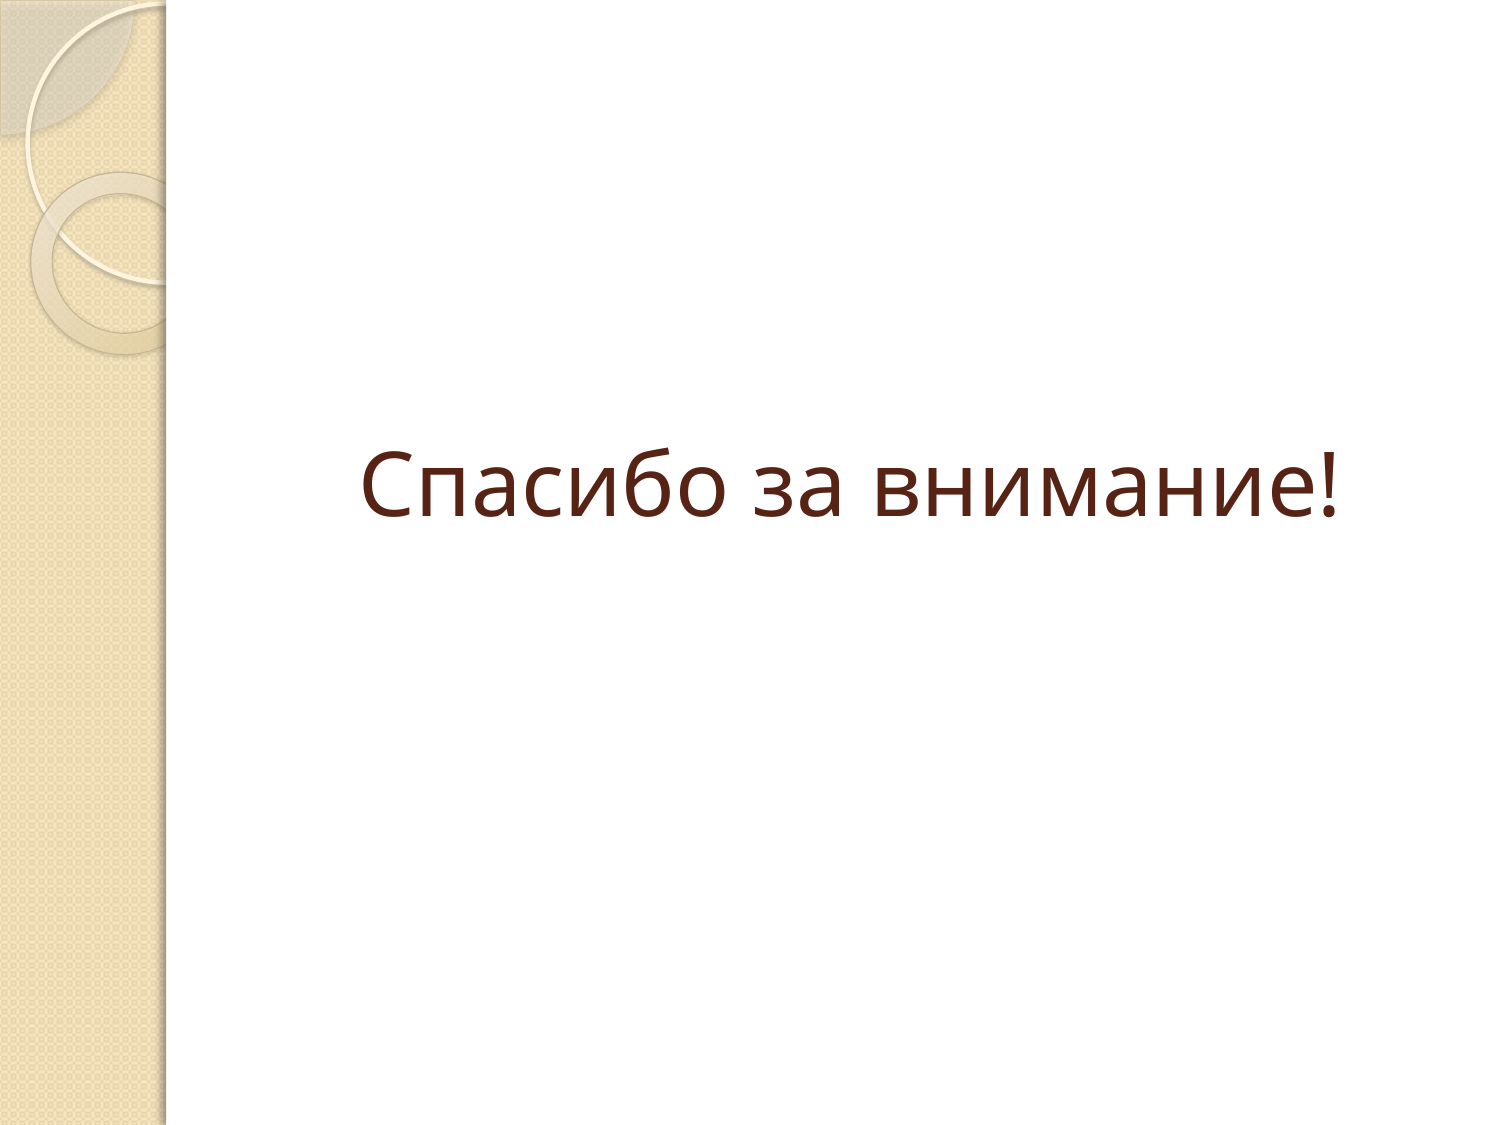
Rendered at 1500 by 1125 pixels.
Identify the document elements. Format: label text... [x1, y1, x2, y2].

title Спасибо за внимание! [235, 45, 1466, 917]
